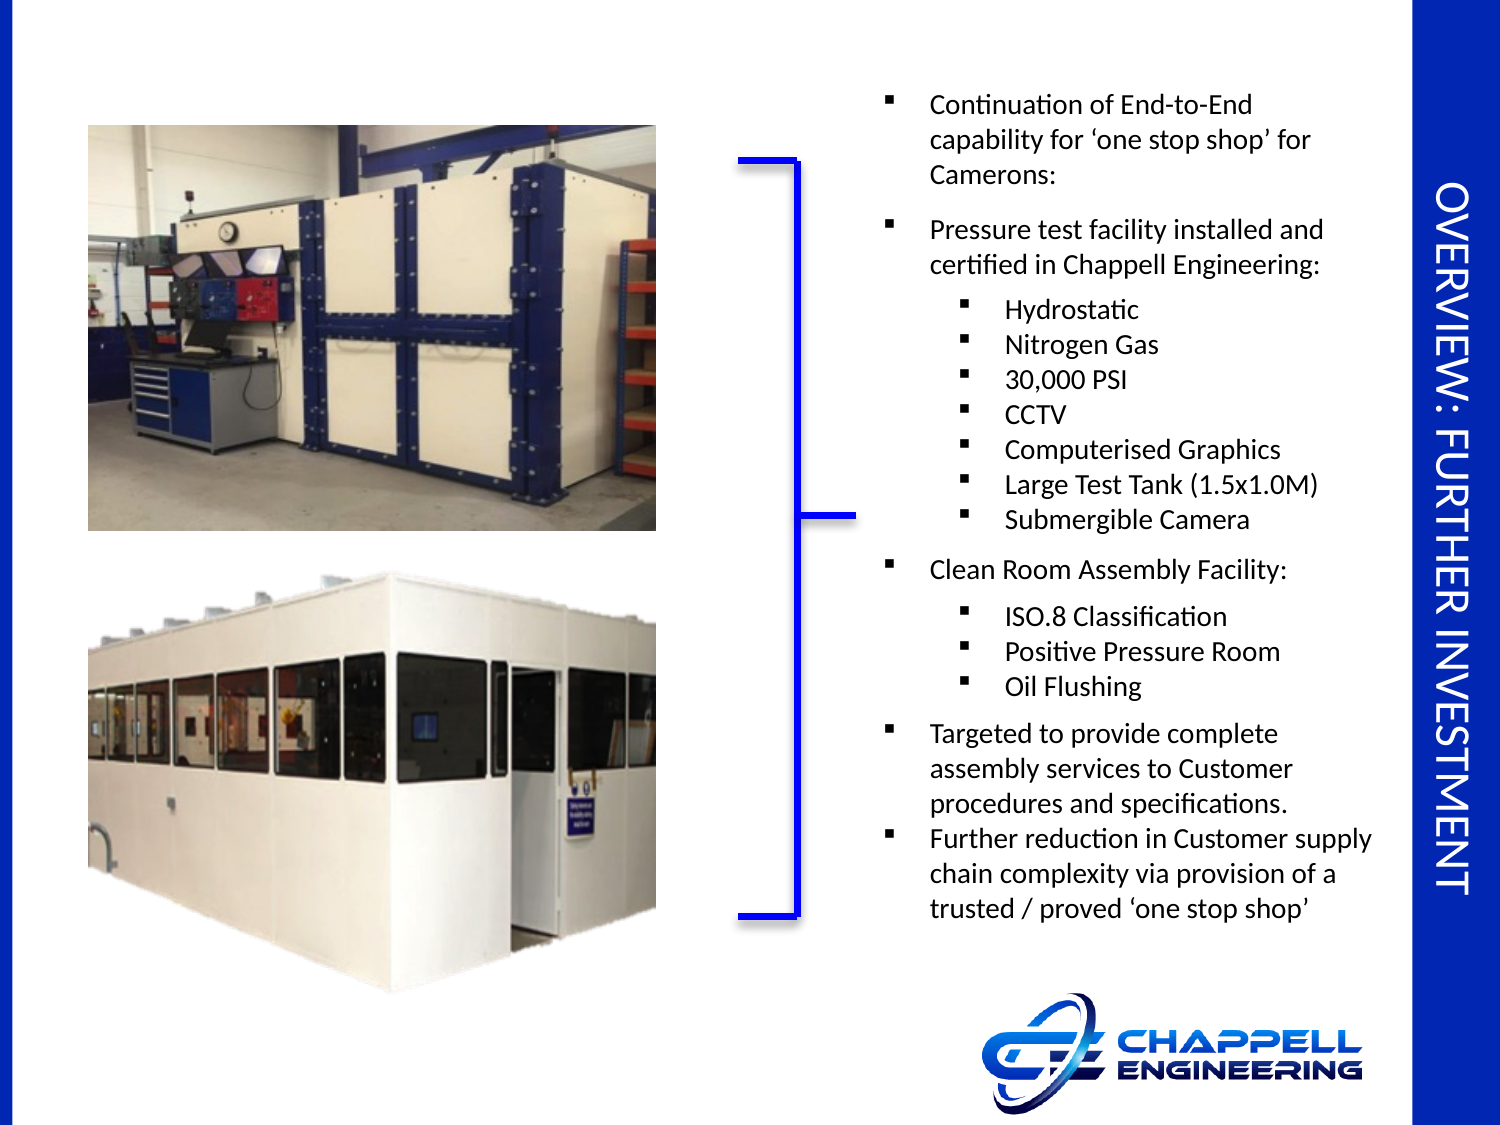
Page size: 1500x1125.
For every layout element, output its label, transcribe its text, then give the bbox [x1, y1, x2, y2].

picture [88, 125, 656, 531]
text_box Continuation of End-to-End capability for ‘one stop shop’ for Camerons: Pressure test facility installed and certified in Chappell Engineering: Hydrostatic Nitrogen Gas 30,000 PSI CCTV Computerised Graphics Large Test Tank (1.5x1.0M) Submergible Camera Clean Room Assembly Facility: ISO.8 Classification Positive Pressure Room Oil Flushing Targeted to provide complete assembly services to Customer procedures and specifications. Further reduction in Customer supply chain complexity via provision of a trusted / proved ‘one stop shop’ [868, 78, 1388, 967]
picture [88, 550, 656, 1012]
title OVERVIEW: FURTHER INVESTMENT [1412, 62, 1500, 1025]
picture [974, 982, 1370, 1125]
